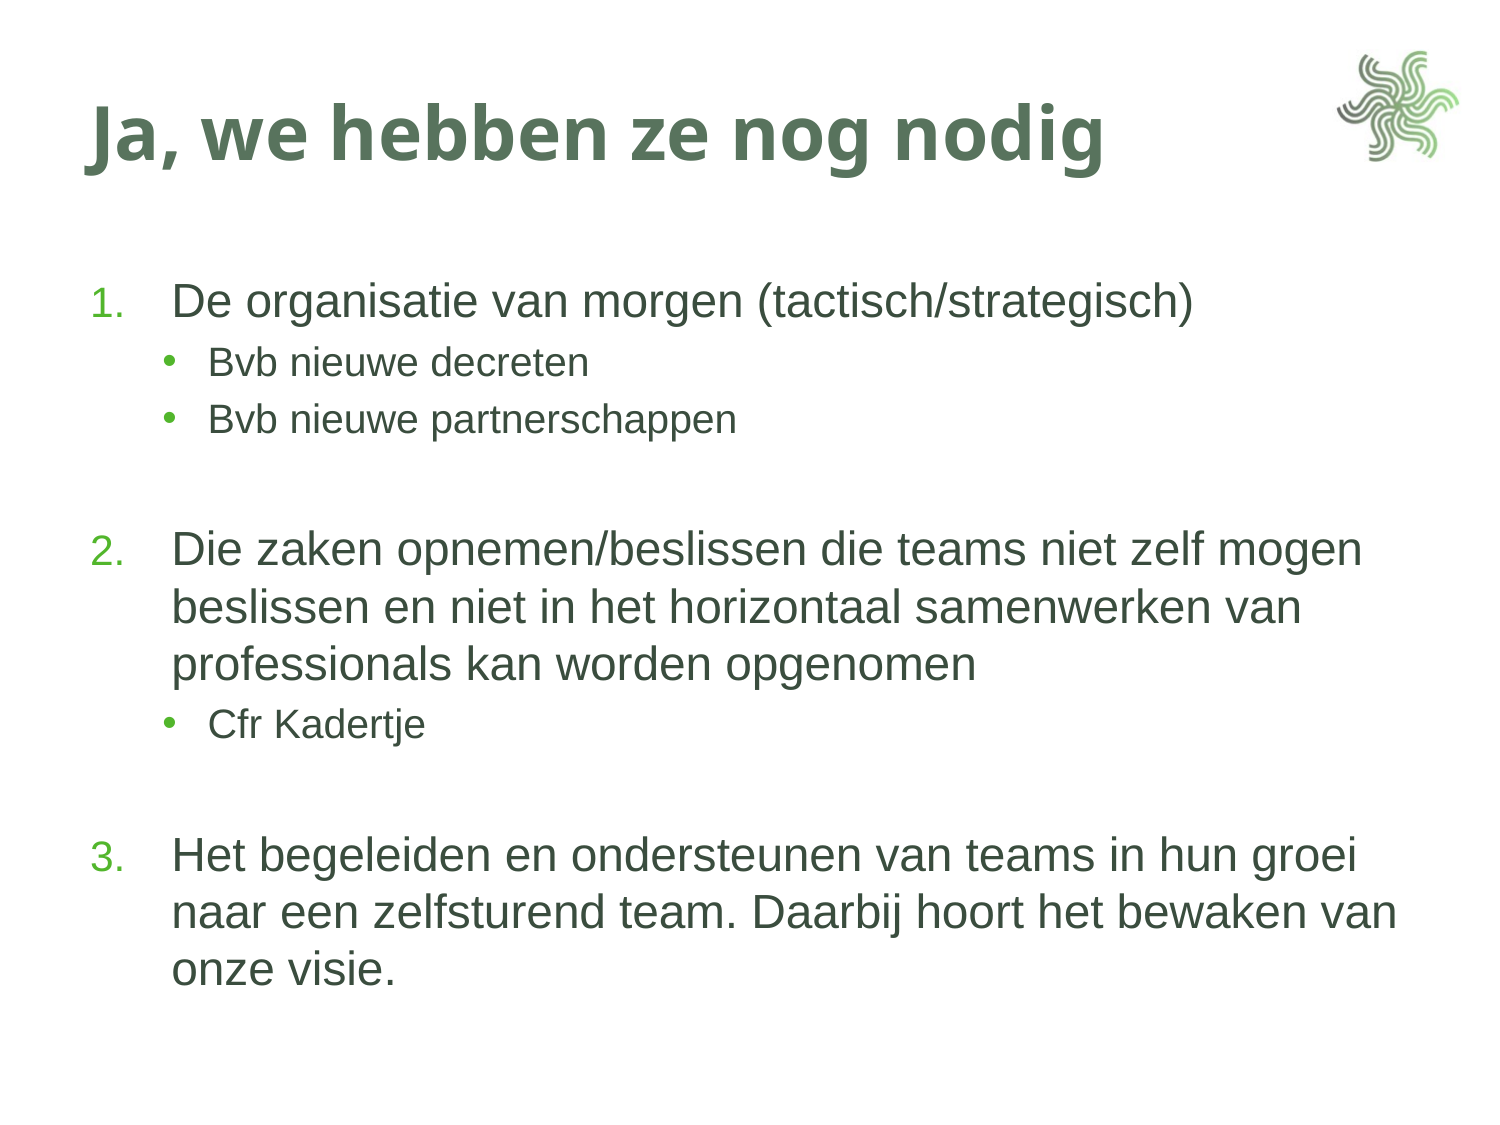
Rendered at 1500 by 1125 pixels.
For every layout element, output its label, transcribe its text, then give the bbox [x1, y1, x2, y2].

title Ja, we hebben ze nog nodig [75, 45, 1309, 233]
picture [1332, 49, 1463, 166]
list De organisatie van morgen (tactisch/strategisch) Bvb nieuwe decreten Bvb nieuwe partnerschappen Die zaken opnemen/beslissen die teams niet zelf mogen beslissen en niet in het horizontaal samenwerken van professionals kan worden opgenomen Cfr Kadertje Het begeleiden en ondersteunen van teams in hun groei naar een zelfsturend team. Daarbij hoort het bewaken van onze visie. [75, 262, 1425, 1005]
